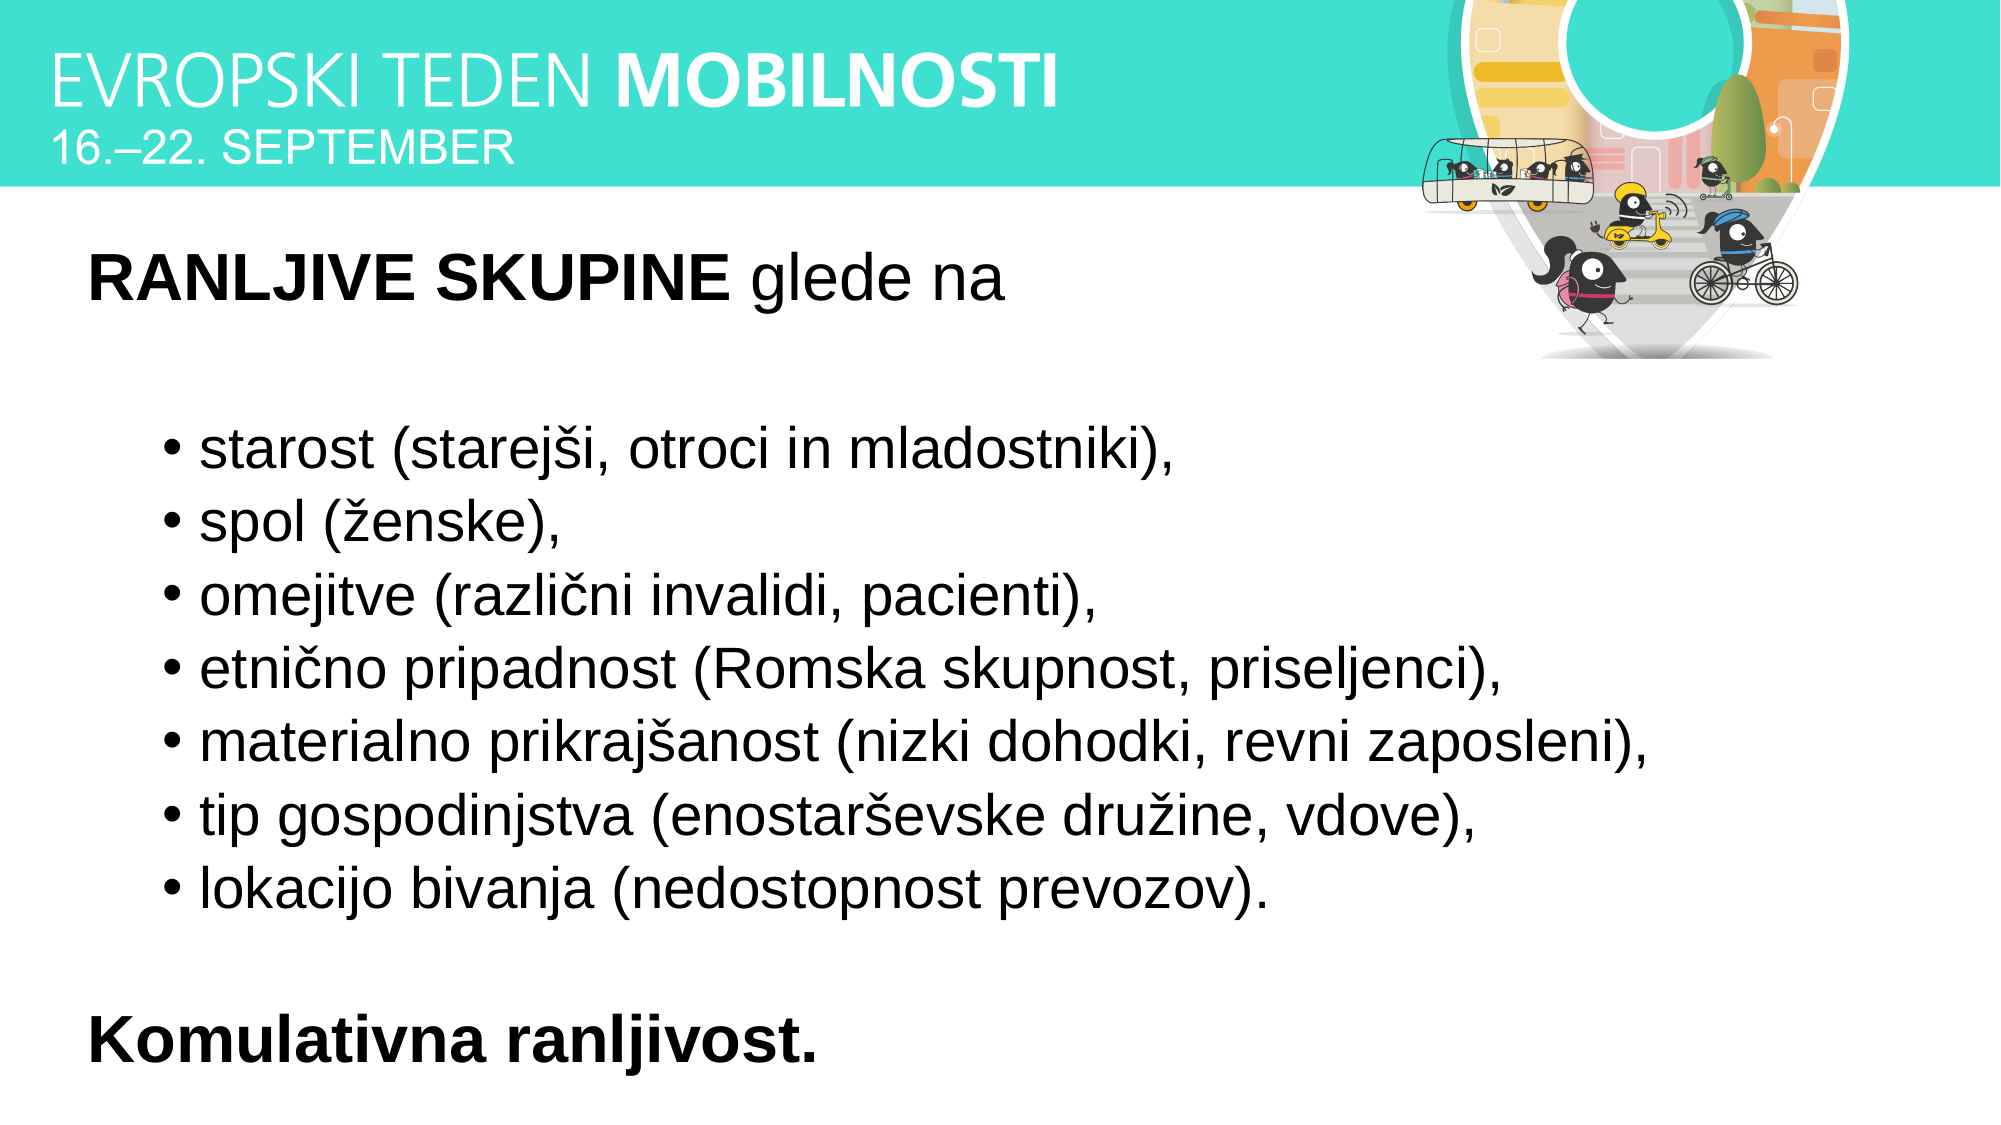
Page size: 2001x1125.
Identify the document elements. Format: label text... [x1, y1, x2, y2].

list RANLJIVE SKUPINE glede na starost (starejši, otroci in mladostniki), spol (ženske), omejitve (različni invalidi, pacienti), etnično pripadnost (Romska skupnost, priseljenci), materialno prikrajšanost (nizki dohodki, revni zaposleni), tip gospodinjstva (enostarševske družine, vdove), lokacijo bivanja (nedostopnost prevozov). Komulativna ranljivost. [72, 235, 1778, 950]
picture [0, 0, 2000, 1125]
